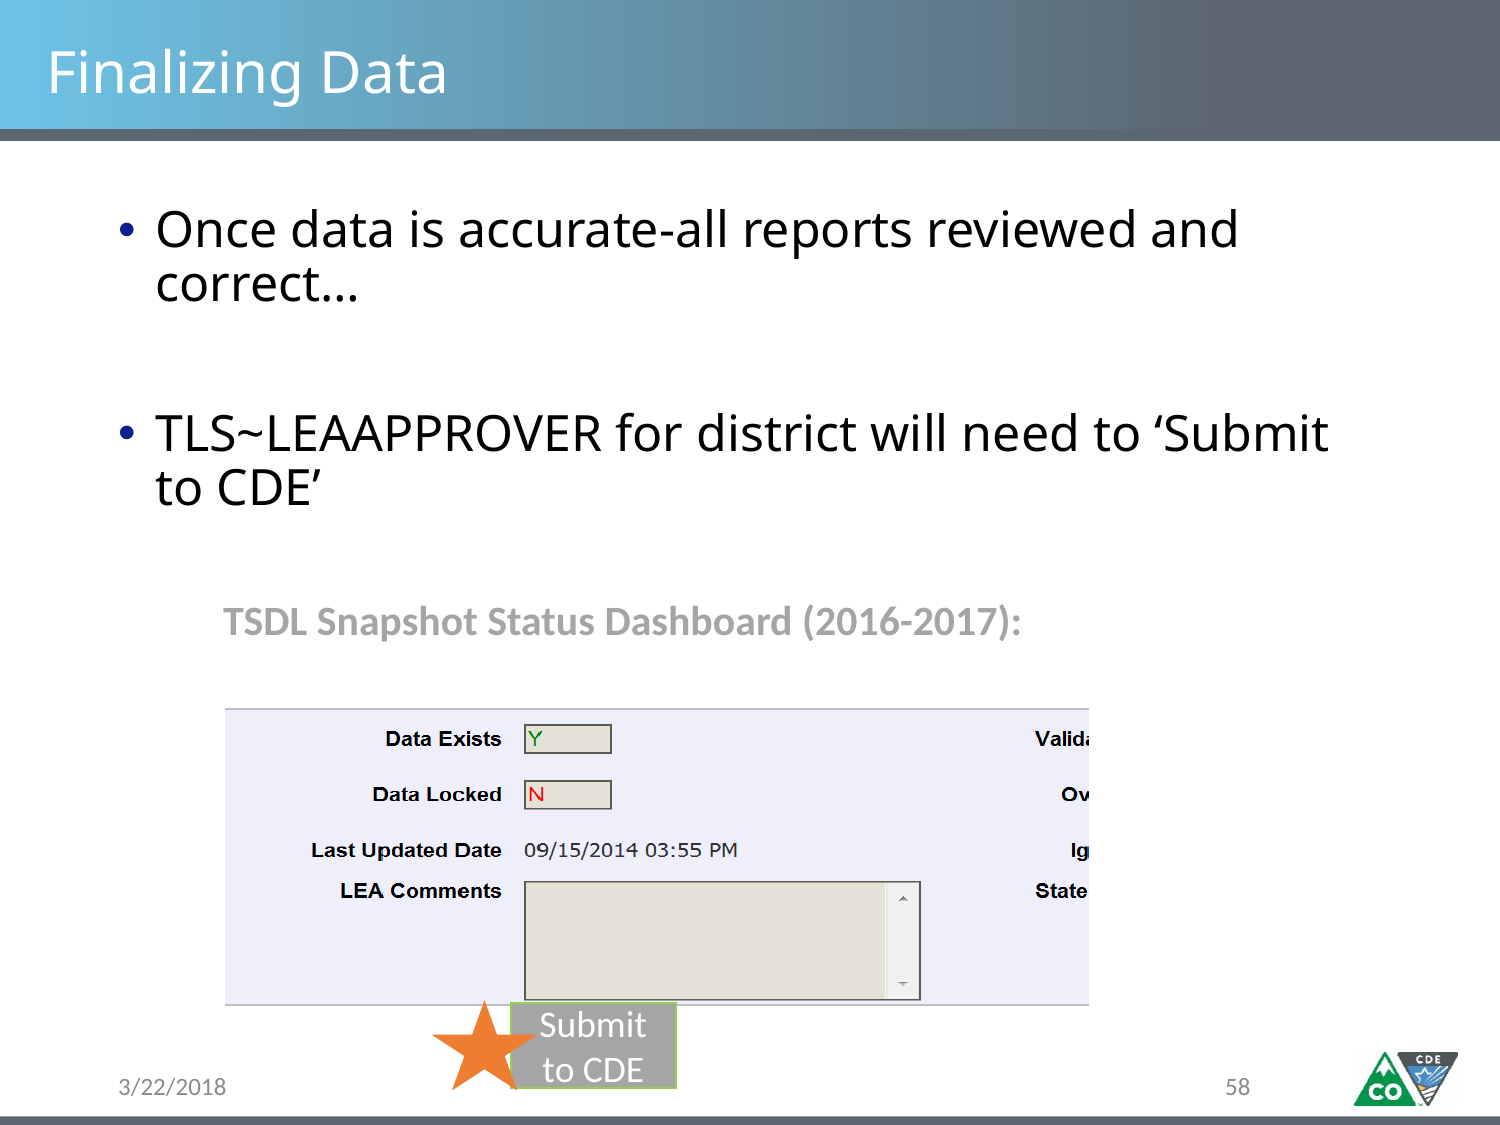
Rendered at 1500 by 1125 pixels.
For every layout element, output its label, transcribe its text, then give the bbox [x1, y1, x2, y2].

picture [225, 601, 1089, 1028]
text_box [431, 1028, 538, 1091]
text_box TSDL Snapshot Status Dashboard (2016-2017): [207, 563, 1115, 675]
picture [1354, 1052, 1458, 1106]
title Finalizing Data [31, 31, 1326, 117]
list Once data is accurate-all reports reviewed and correct… TLS~LEAAPPROVER for district will need to ‘Submit to CDE’ [103, 197, 1397, 1024]
text_box Submit to CDE [510, 1028, 677, 1089]
